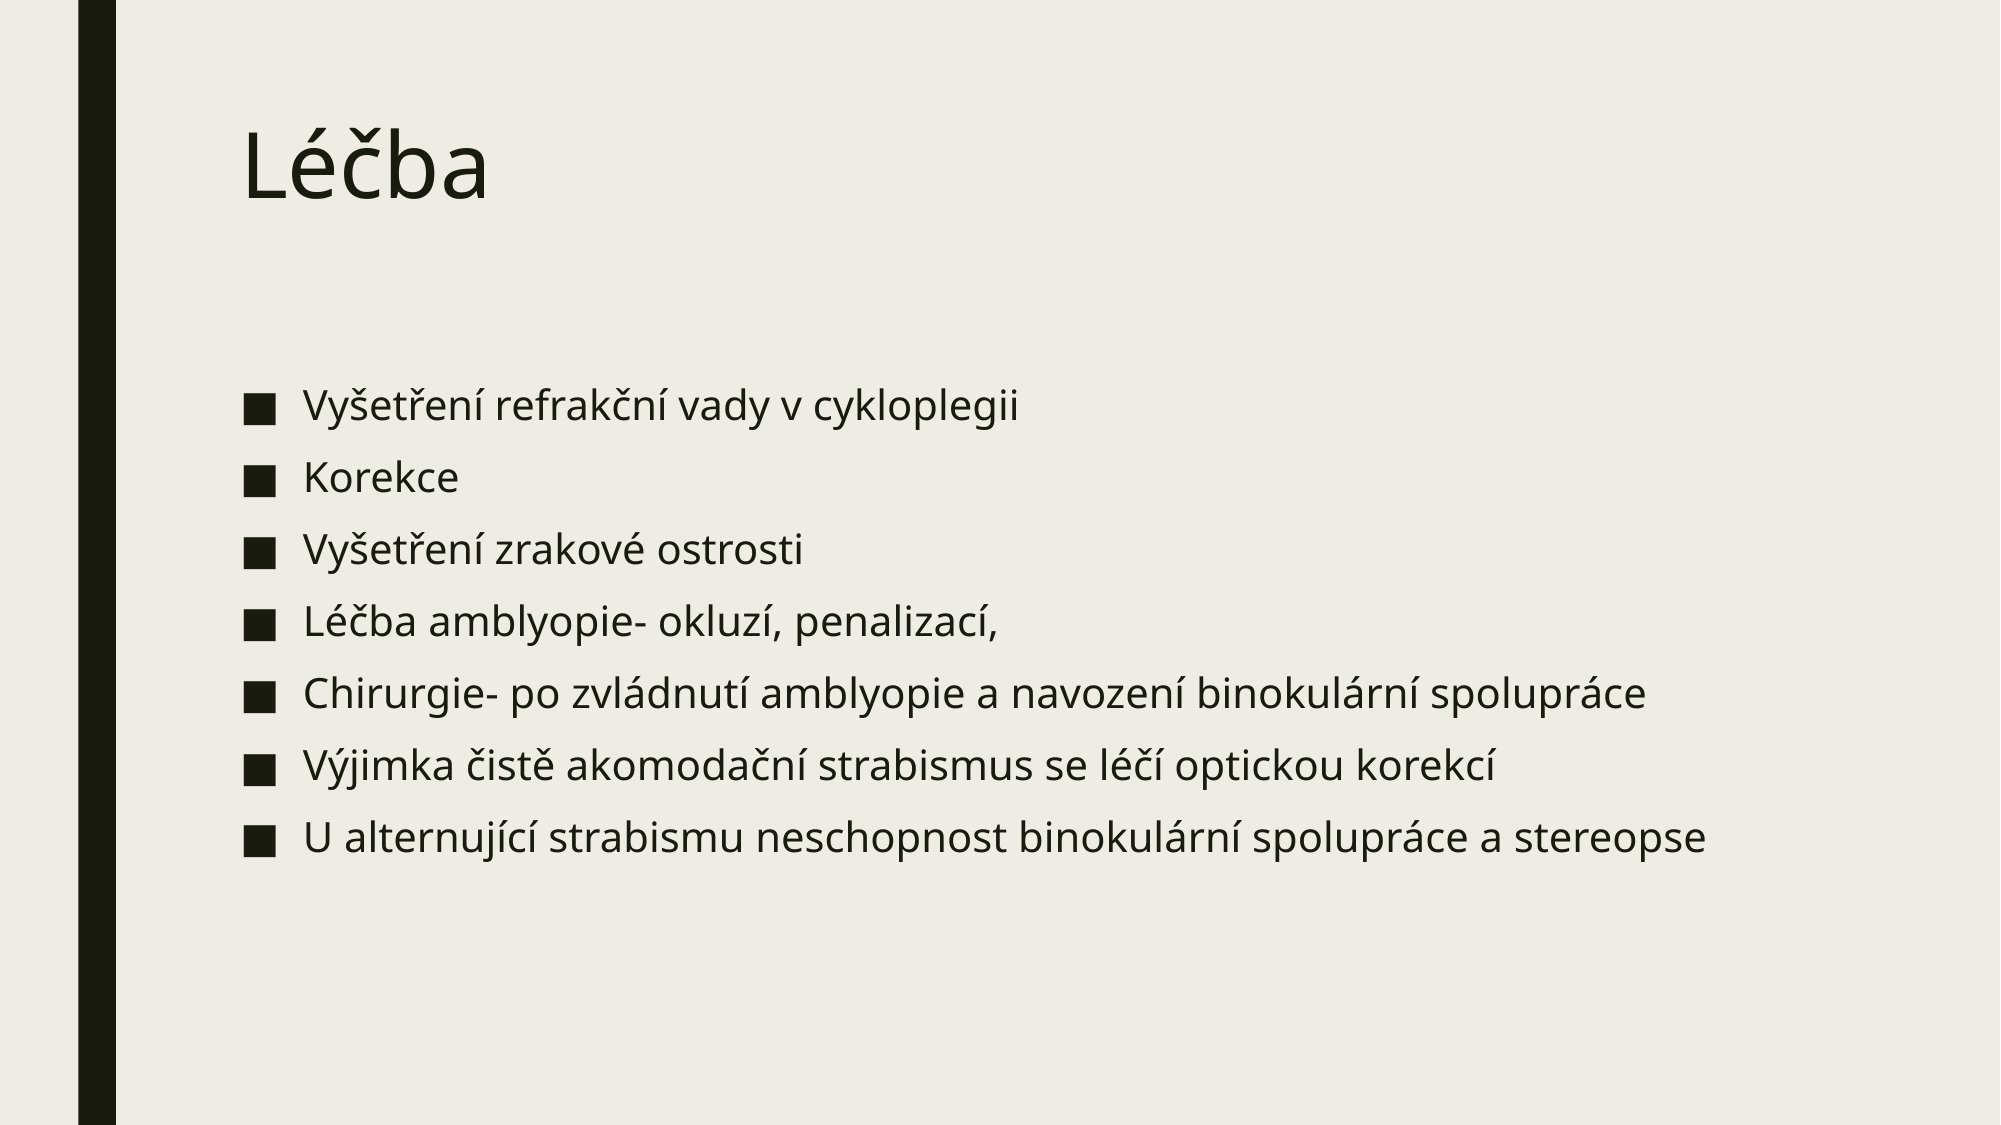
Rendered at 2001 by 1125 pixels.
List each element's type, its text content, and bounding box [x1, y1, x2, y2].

list Vyšetření refrakční vady v cykloplegii Korekce Vyšetření zrakové ostrosti Léčba amblyopie- okluzí, penalizací, Chirurgie- po zvládnutí amblyopie a navození binokulární spolupráce Výjimka čistě akomodační strabismus se léčí optickou korekcí U alternující strabismu neschopnost binokulární spolupráce a stereopse [225, 375, 1800, 963]
title Léčba [225, 112, 1800, 357]
